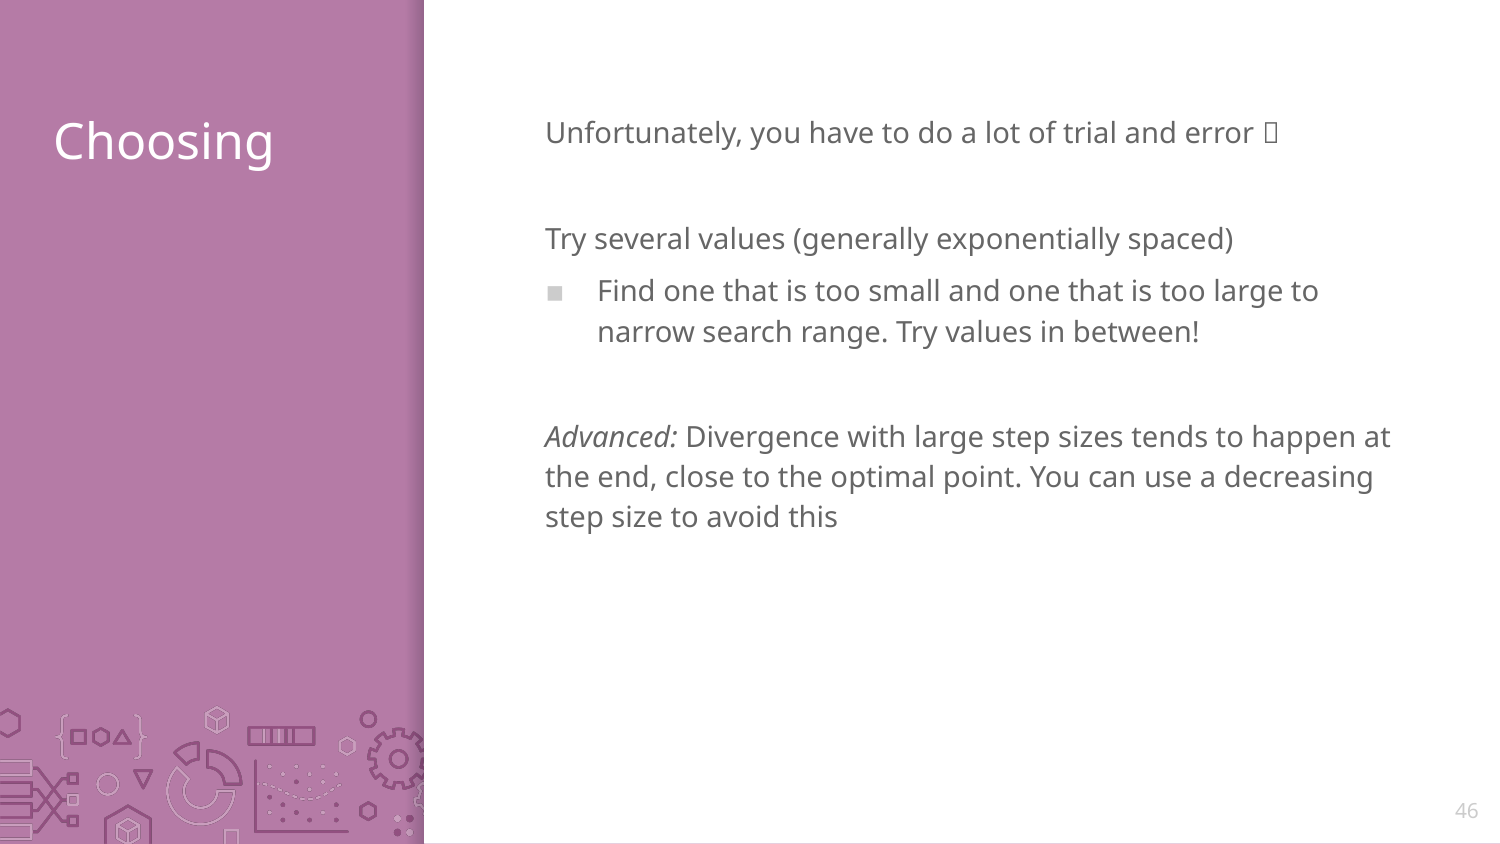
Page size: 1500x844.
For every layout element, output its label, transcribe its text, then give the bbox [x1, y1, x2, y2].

picture [0, 701, 424, 844]
slide_number 46 [1403, 779, 1494, 844]
